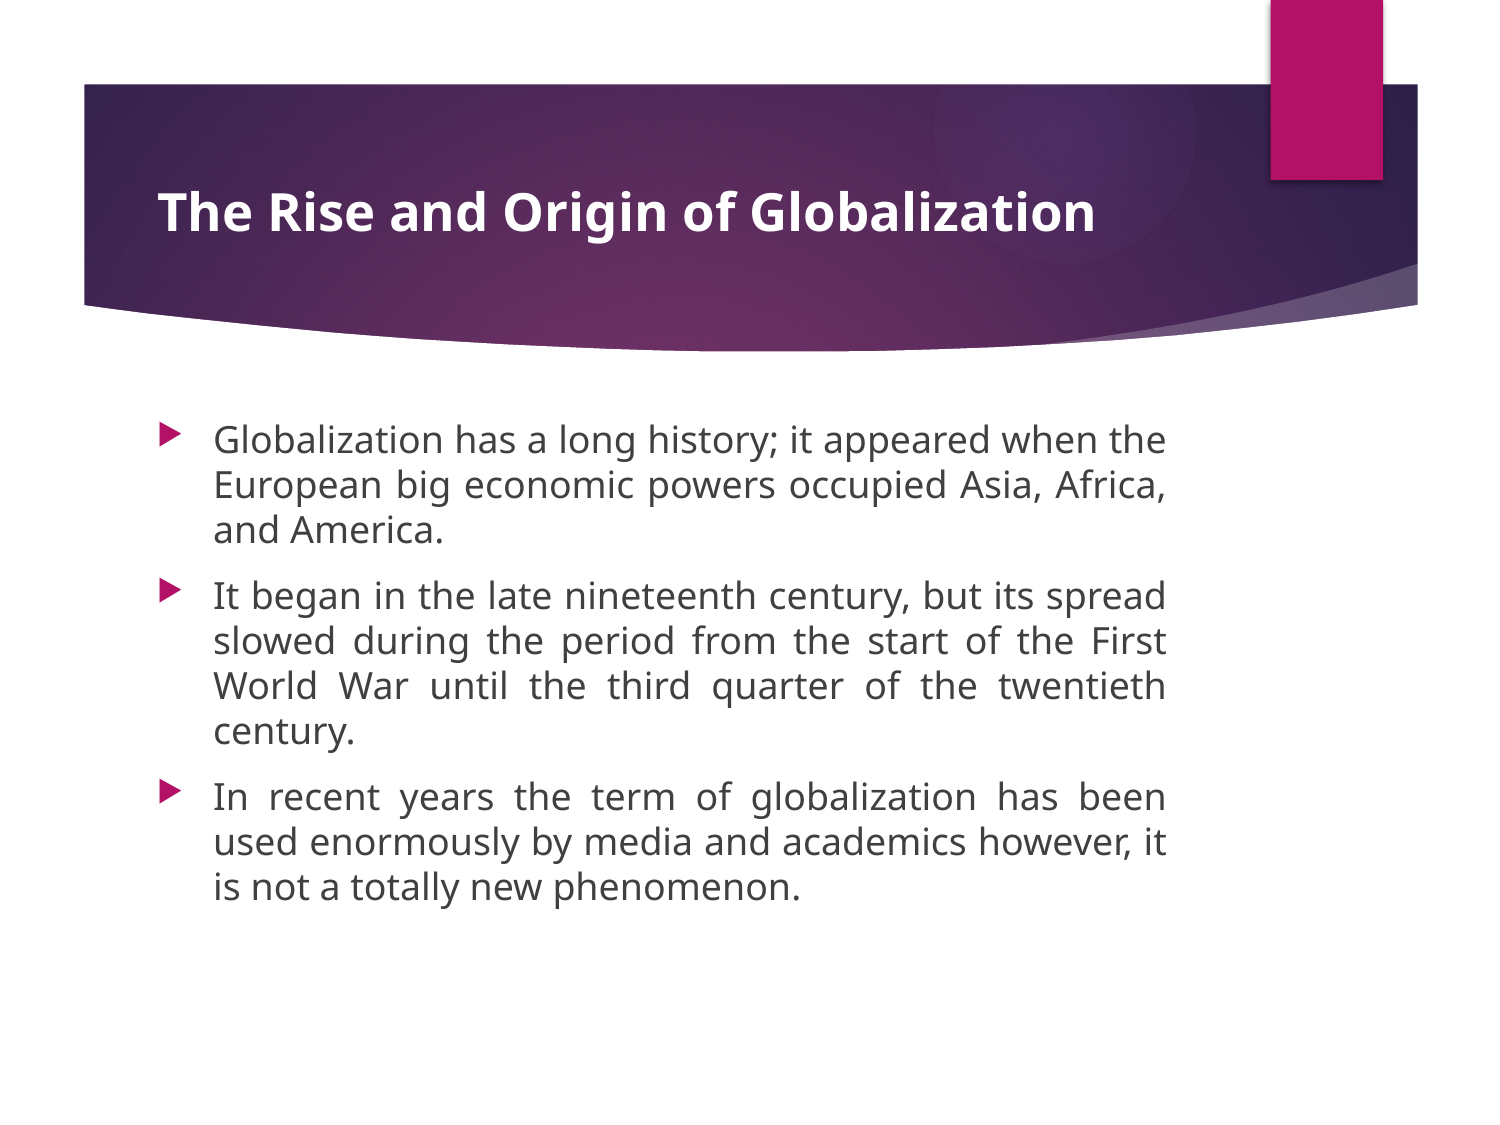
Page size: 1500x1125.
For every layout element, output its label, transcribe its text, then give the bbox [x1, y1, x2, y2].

list Globalization has a long history; it appeared when the European big economic powers occupied Asia, Africa, and America. It began in the late nineteenth century, but its spread slowed during the period from the start of the First World War until the third quarter of the twentieth century. In recent years the term of globalization has been used enormously by media and academics however, it is not a totally new phenomenon. [141, 408, 1183, 988]
title The Rise and Origin of Globalization [142, 152, 1183, 269]
